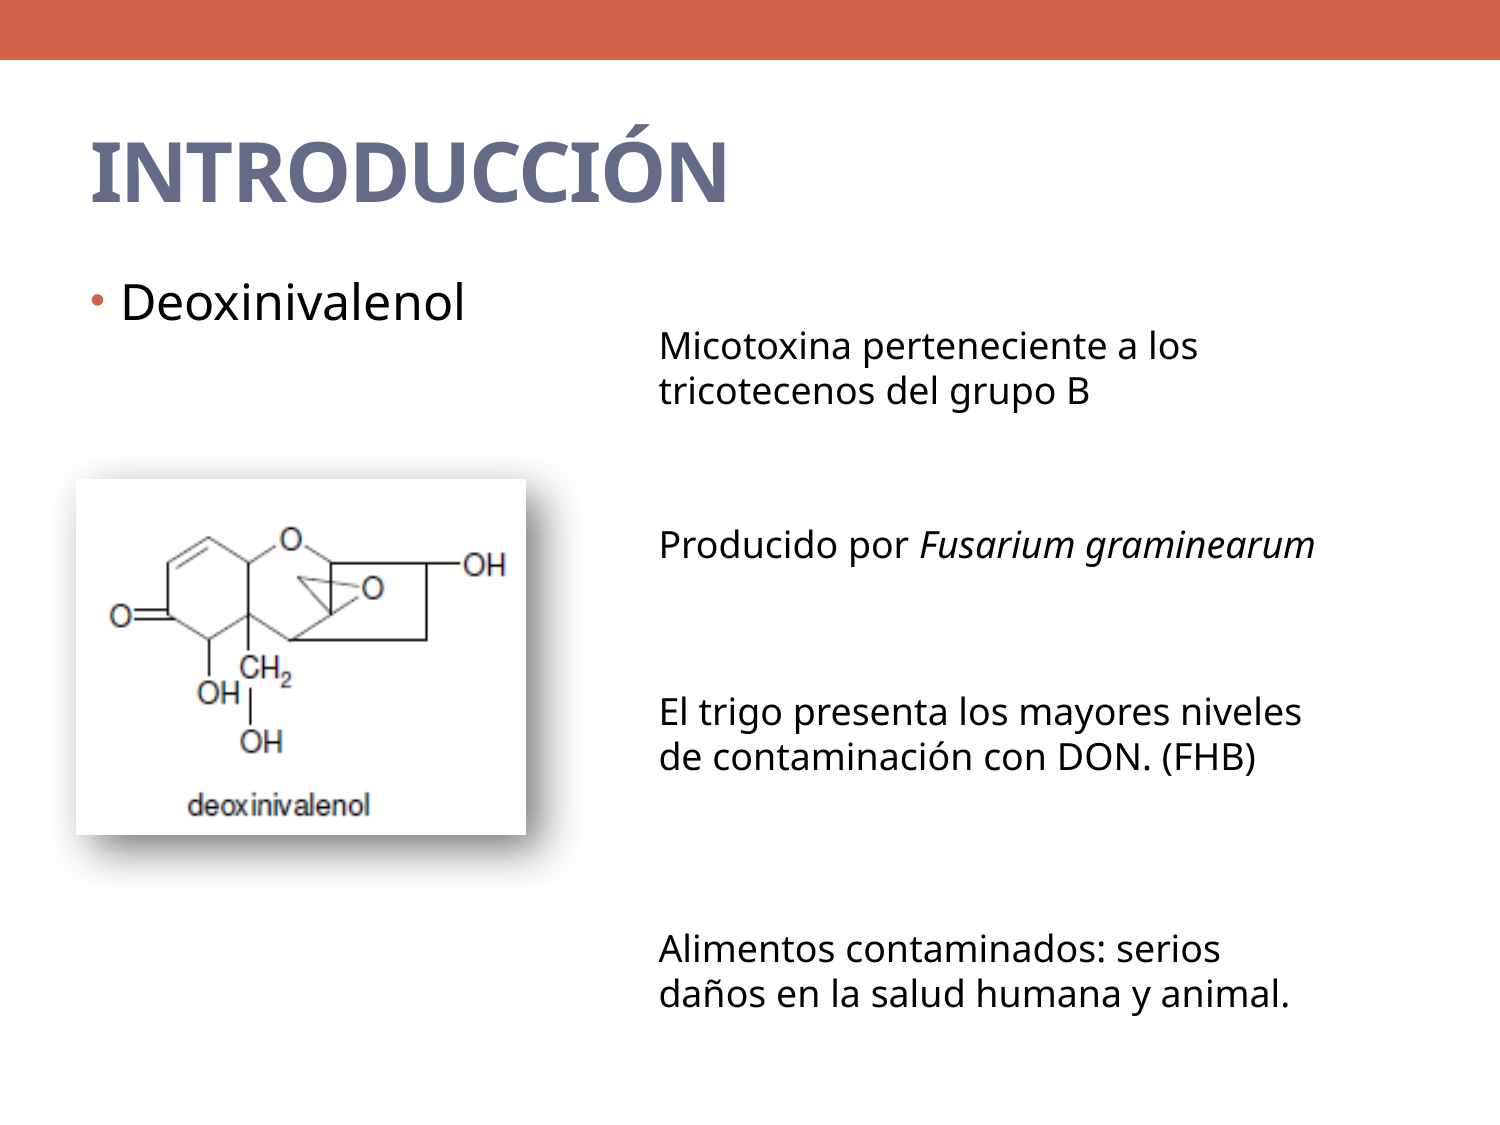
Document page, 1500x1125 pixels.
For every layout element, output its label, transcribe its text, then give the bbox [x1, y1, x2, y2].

text_box Producido por Fusarium graminearum [643, 513, 1365, 574]
text_box El trigo presenta los mayores niveles de contaminación con DON. (FHB) [643, 680, 1329, 786]
title INTRODUCCIÓN [75, 87, 1425, 250]
text_box Micotoxina perteneciente a los tricotecenos del grupo B [643, 314, 1341, 420]
text_box Alimentos contaminados: serios daños en la salud humana y animal. [643, 917, 1341, 1022]
list Deoxinivalenol [75, 262, 1425, 1063]
picture [76, 479, 526, 835]
